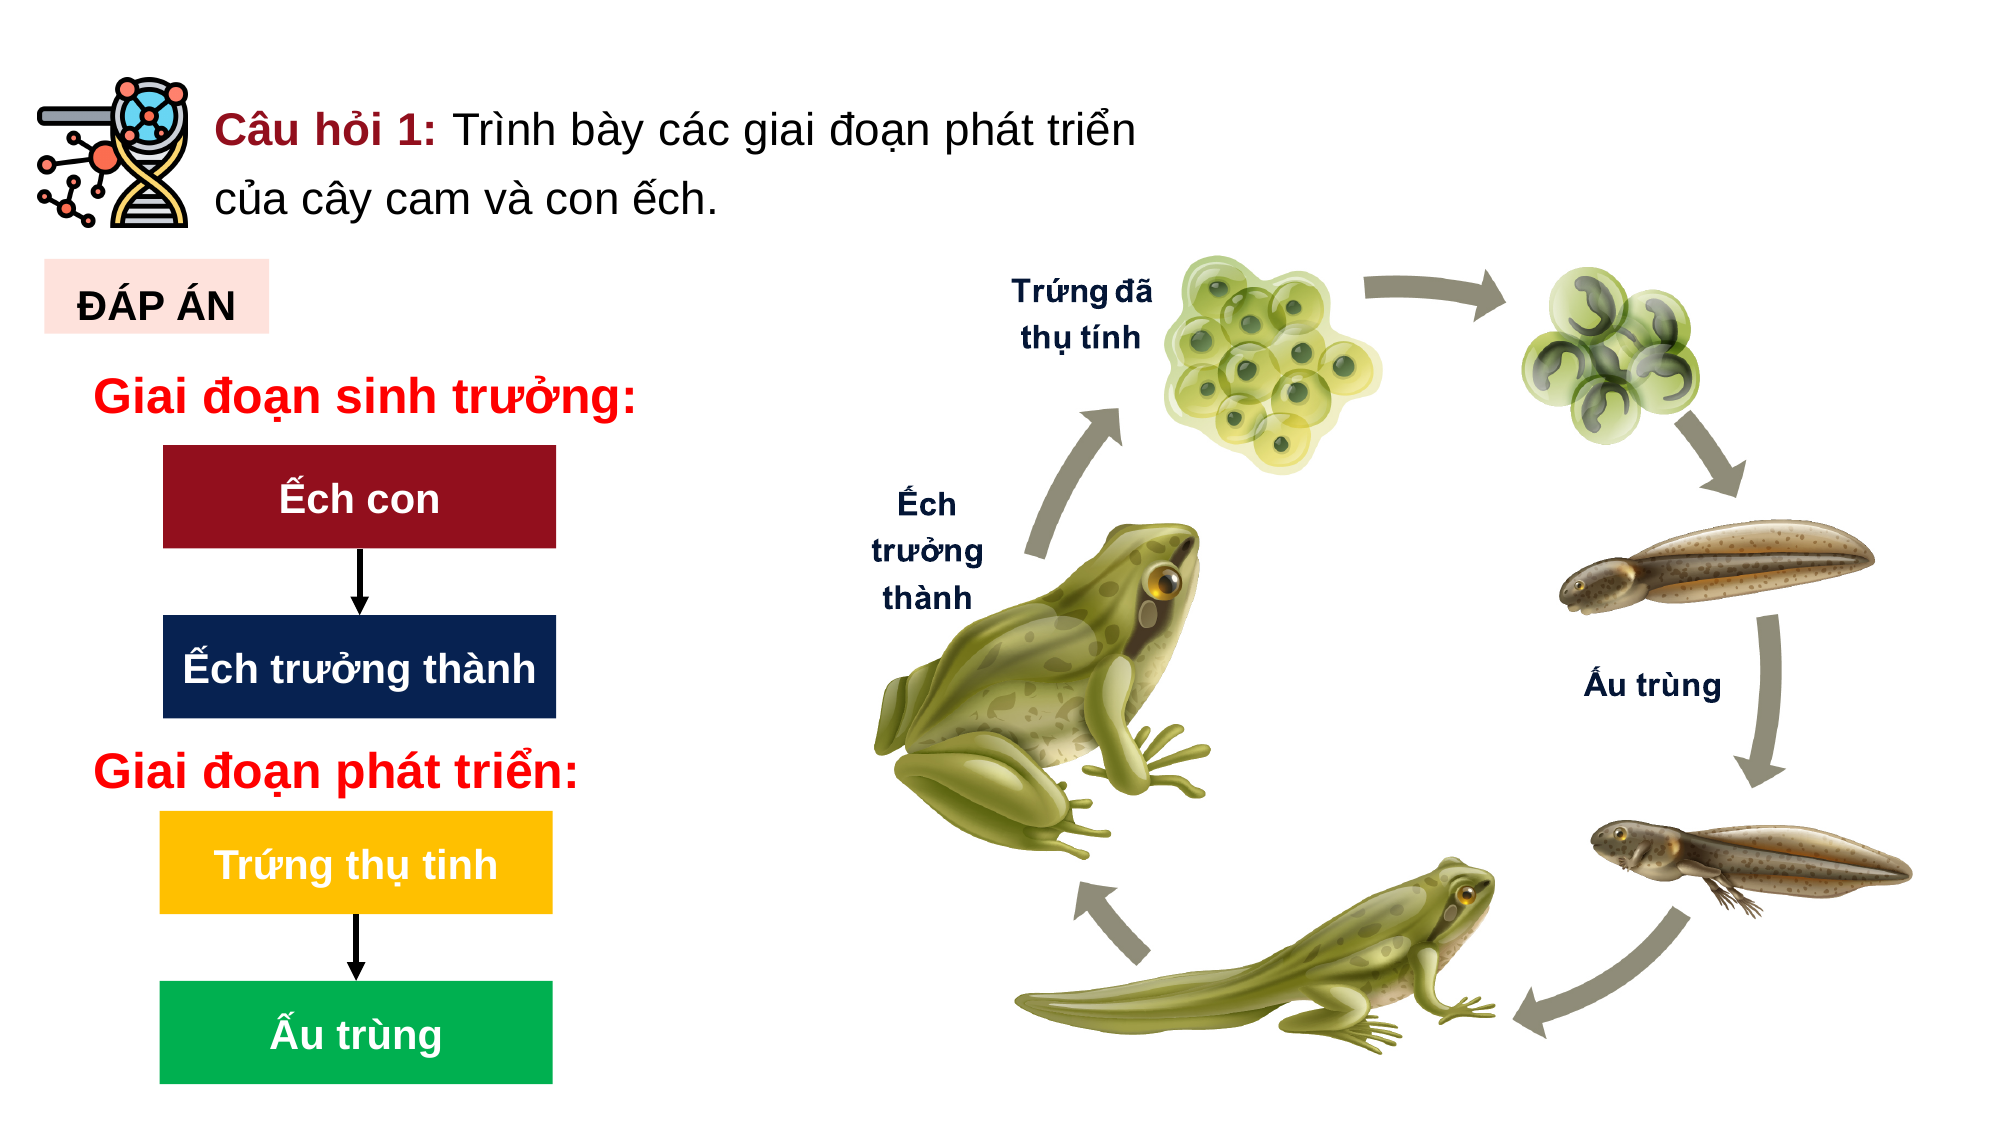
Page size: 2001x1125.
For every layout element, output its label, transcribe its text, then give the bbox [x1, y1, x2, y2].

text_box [31, 258, 282, 334]
text_box Câu hỏi 1: Trình bày các giai đoạn phát triển của cây cam và con ếch. [214, 86, 1138, 224]
picture [37, 77, 188, 228]
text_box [93, 348, 1269, 1085]
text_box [871, 255, 1913, 1055]
